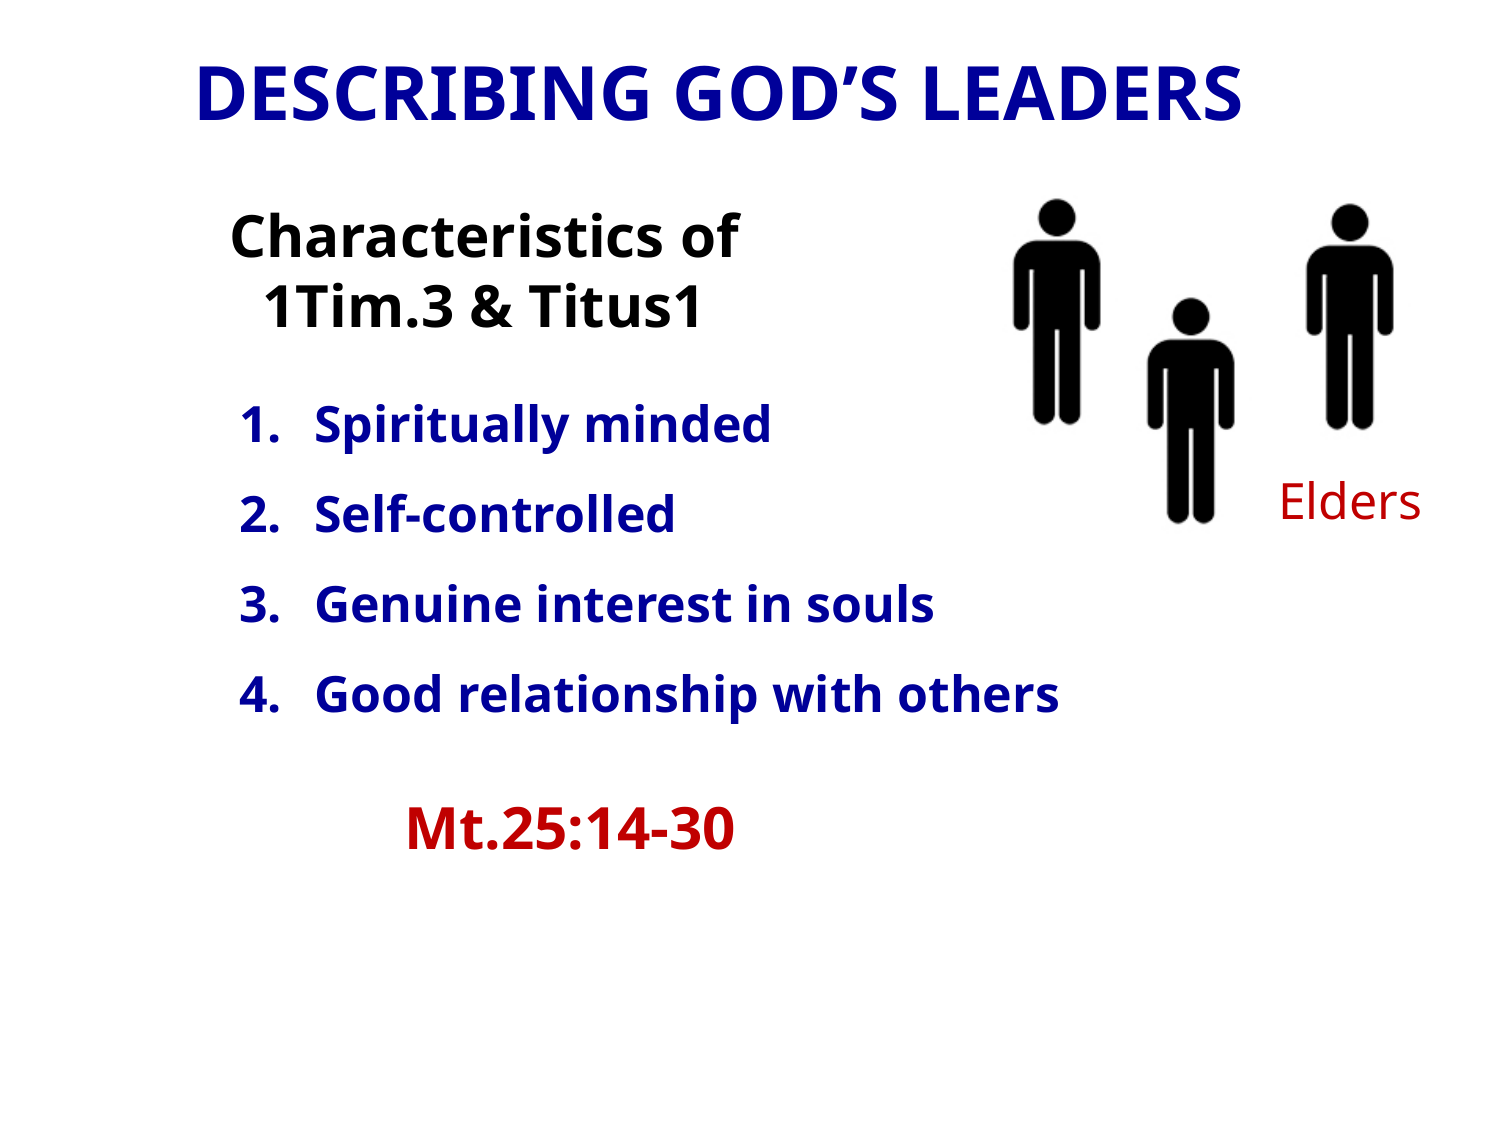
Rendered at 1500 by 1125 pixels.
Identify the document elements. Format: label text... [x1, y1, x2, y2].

picture [997, 191, 1118, 438]
text_box Mt.25:14-30 [389, 783, 752, 869]
text_box Elders [1263, 462, 1438, 538]
text_box Spiritually minded Self-controlled Genuine interest in souls Good relationship with others [224, 354, 1076, 730]
picture [1290, 196, 1411, 443]
text_box Describing God’s Leaders [178, 37, 1260, 143]
picture [1131, 290, 1252, 537]
text_box Characteristics of 1Tim.3 & Titus1 [112, 191, 856, 347]
